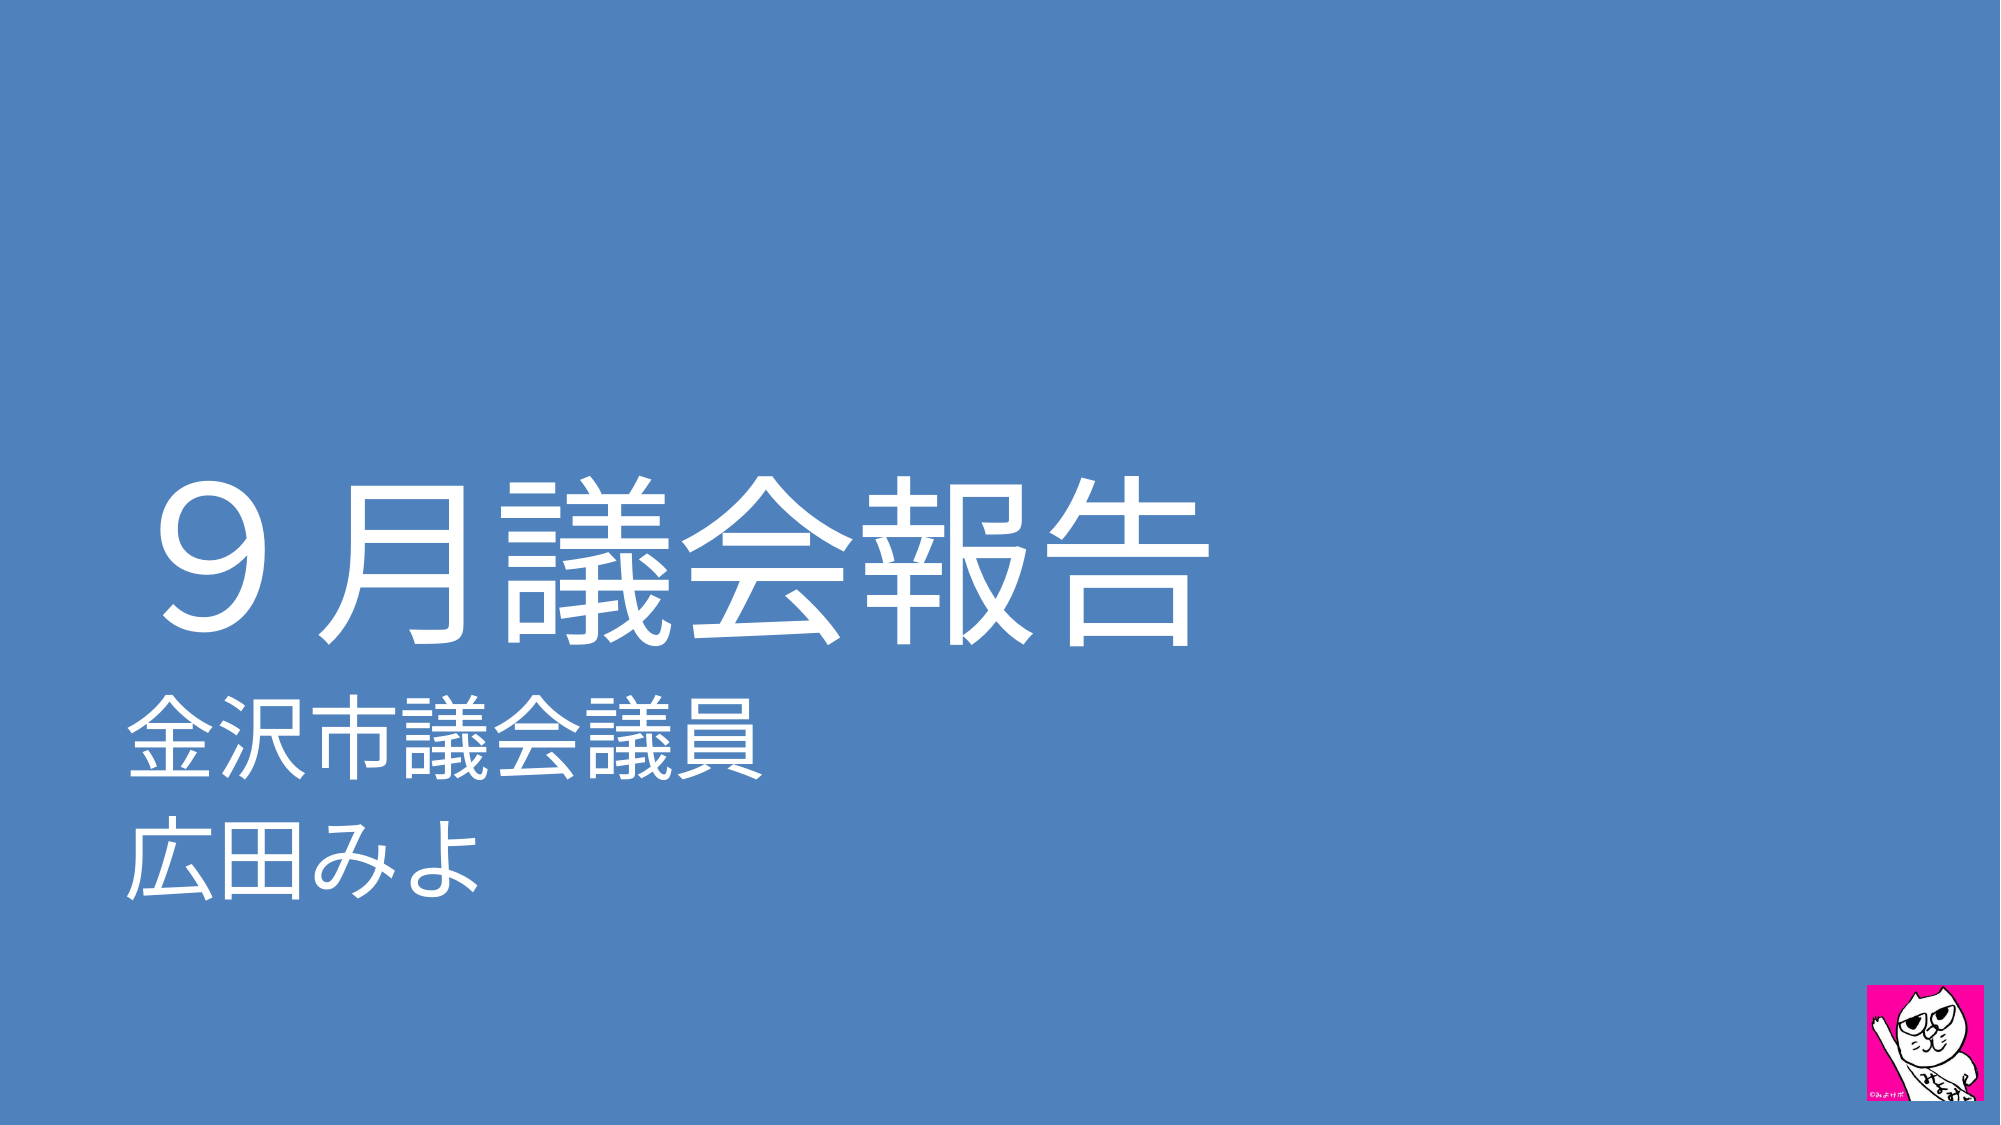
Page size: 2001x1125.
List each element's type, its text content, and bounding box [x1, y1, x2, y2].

title ９月議会報告 [98, 126, 1868, 677]
picture [1867, 984, 1984, 1101]
subtitle 金沢市議会議員 広田みよ [109, 690, 1624, 961]
